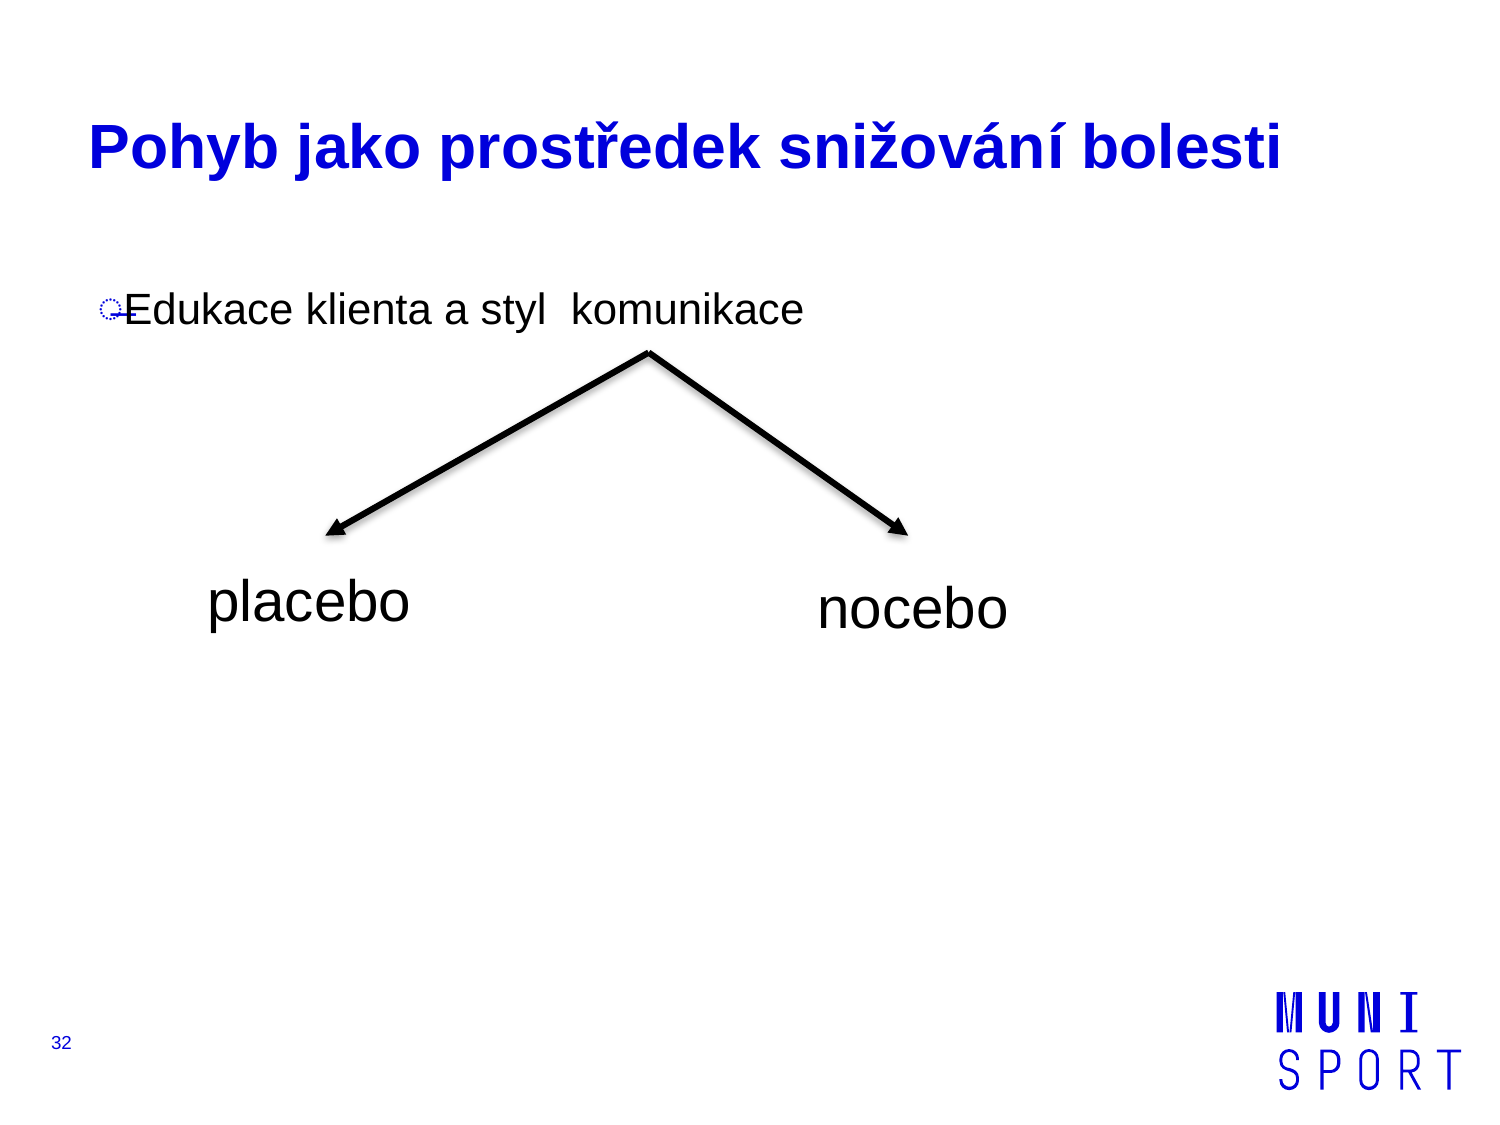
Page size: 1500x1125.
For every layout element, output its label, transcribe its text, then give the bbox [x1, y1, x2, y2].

text_box placebo [192, 556, 427, 641]
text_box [648, 352, 909, 536]
list Edukace klienta a styl komunikace [88, 277, 1412, 957]
slide_number 32 [50, 1021, 82, 1063]
text_box nocebo [802, 562, 1025, 648]
title Pohyb jako prostředek snižování bolesti [88, 118, 1412, 193]
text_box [325, 352, 647, 536]
